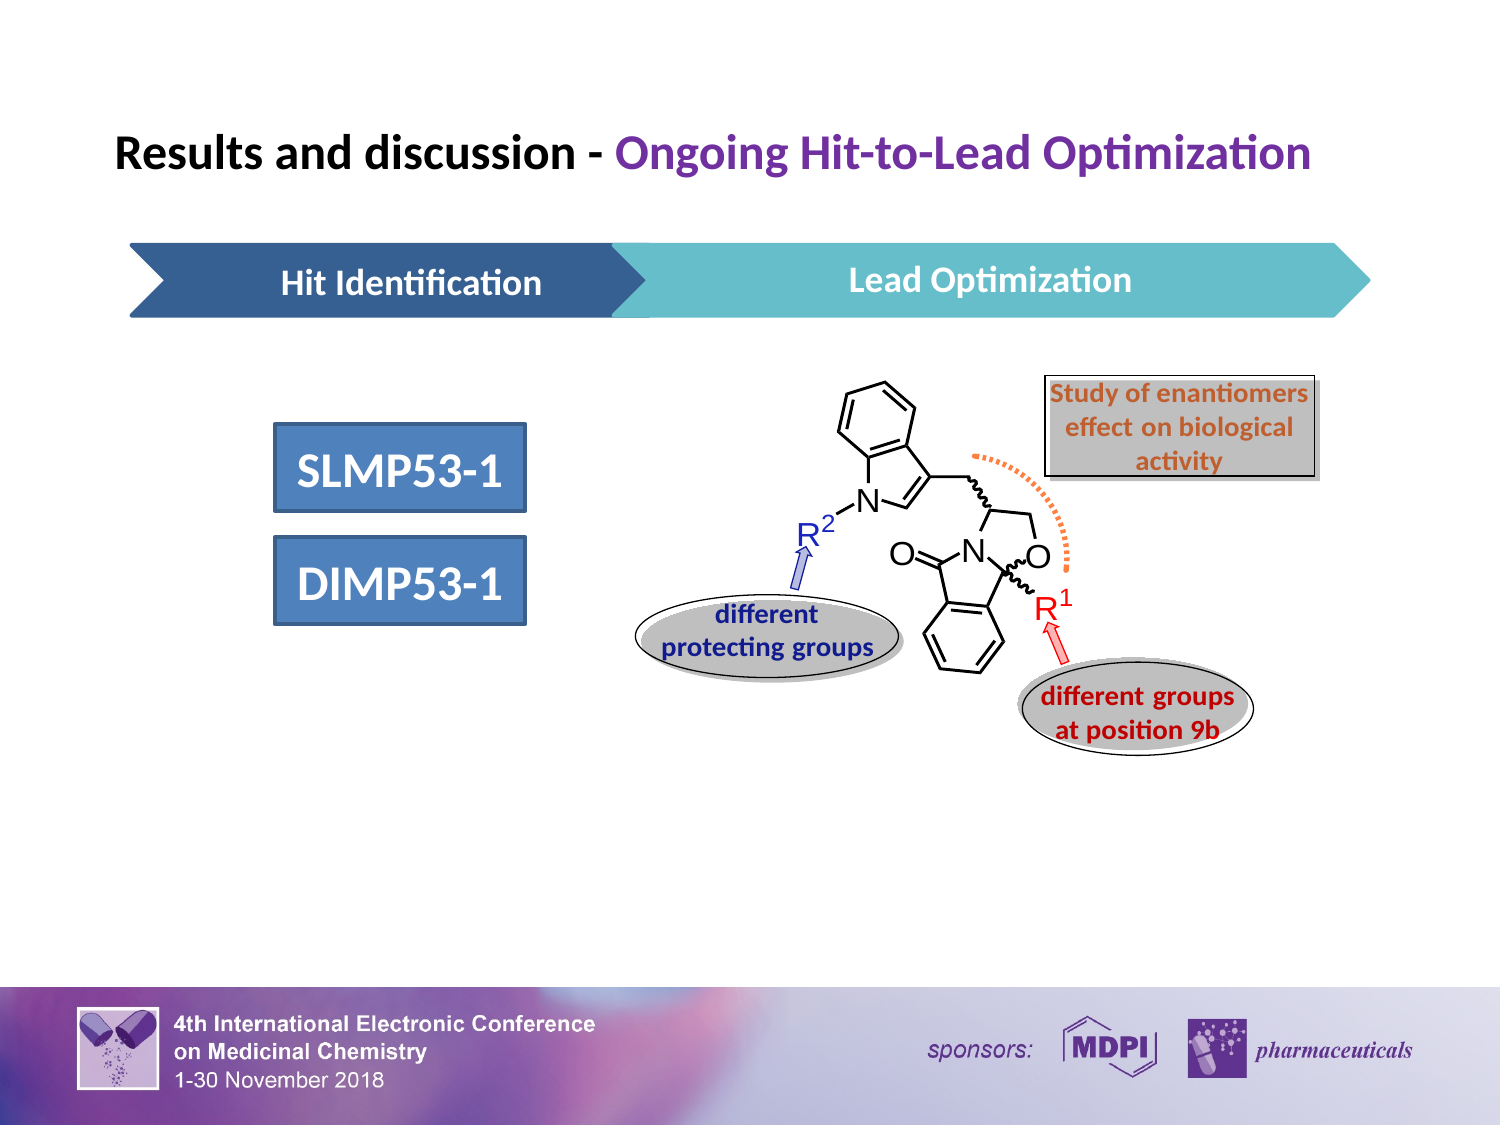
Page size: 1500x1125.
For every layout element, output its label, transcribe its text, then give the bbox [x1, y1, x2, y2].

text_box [632, 375, 1338, 768]
text_box SLMP53-1 [273, 422, 527, 513]
picture [0, 987, 1500, 1125]
text_box DIMP53-1 [273, 535, 527, 626]
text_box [131, 244, 1369, 316]
text_box Results and discussion - Ongoing Hit-to-Lead Optimization [99, 112, 1438, 188]
